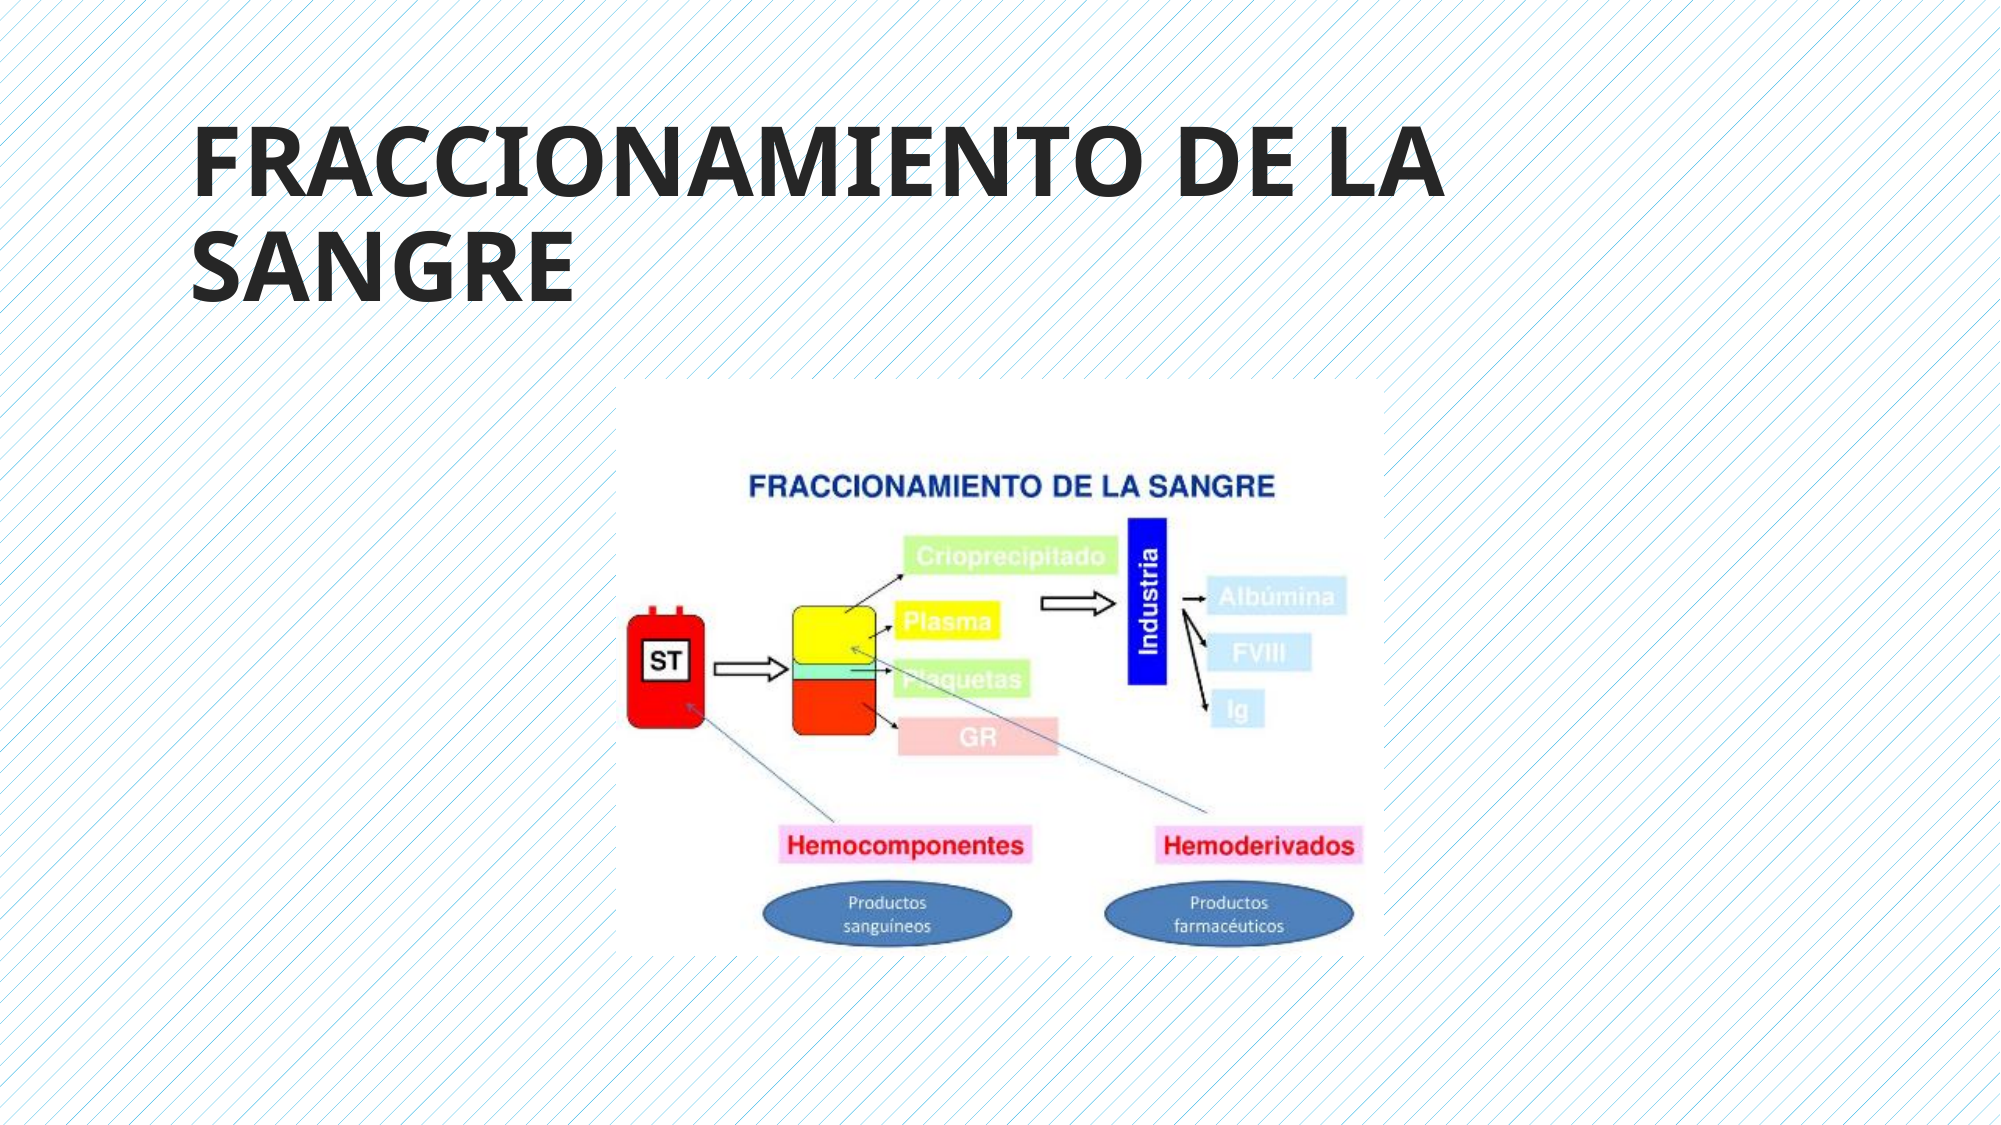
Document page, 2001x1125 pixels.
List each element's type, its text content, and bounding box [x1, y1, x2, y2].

title FRACCIONAMIENTO DE LA SANGRE [174, 105, 1825, 331]
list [615, 379, 1384, 956]
